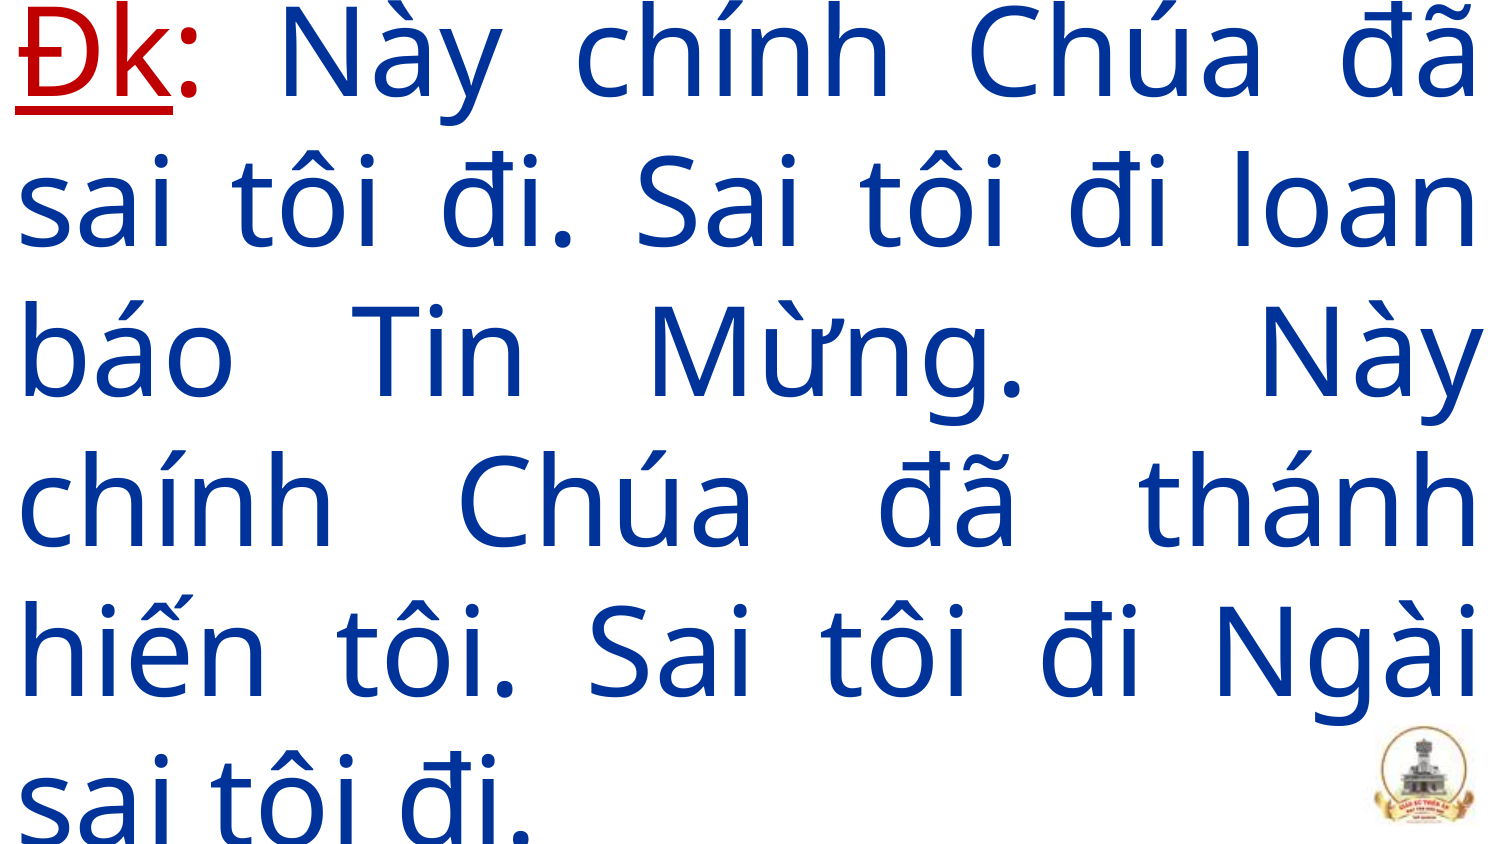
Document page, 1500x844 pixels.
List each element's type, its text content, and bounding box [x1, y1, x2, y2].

title Đk: Này chính Chúa đã sai tôi đi. Sai tôi đi loan báo Tin Mừng. Này chính Chúa đã thánh hiến tôi. Sai tôi đi Ngài sai tôi đi. [0, 0, 1500, 844]
